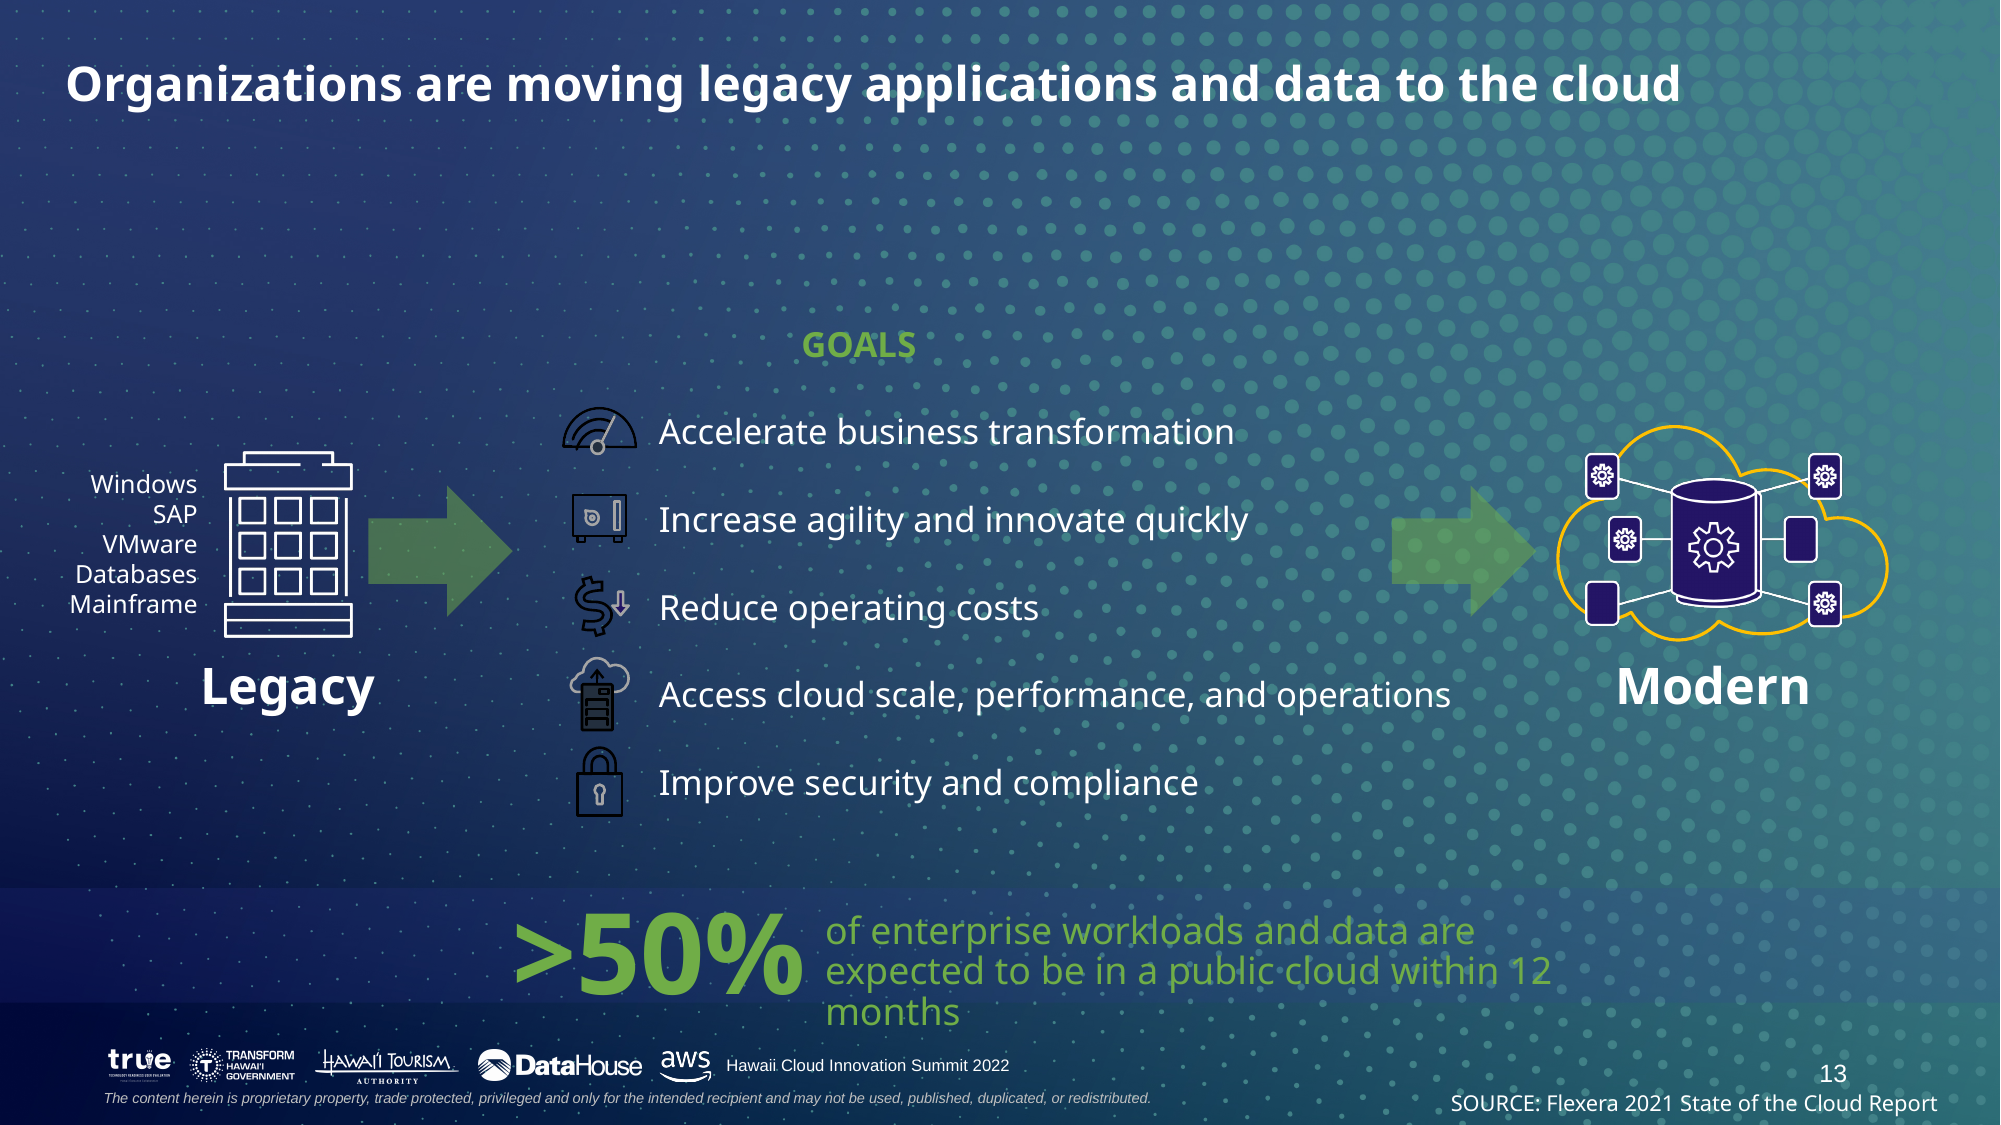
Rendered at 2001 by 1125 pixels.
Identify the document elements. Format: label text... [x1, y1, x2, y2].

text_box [1557, 425, 1888, 716]
picture [0, 0, 2000, 874]
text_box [0, 874, 2000, 1026]
title Organizations are moving legacy applications and data to the cloud [50, 52, 1731, 171]
text_box Windows SAP VMware Databases Mainframe [69, 461, 130, 627]
picture [0, 1026, 2000, 1125]
text_box [444, 482, 515, 620]
text_box Legacy [186, 692, 388, 715]
text_box SOURCE: Flexera 2021 State of the Cloud Report [1435, 1081, 1956, 1123]
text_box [563, 308, 1544, 817]
